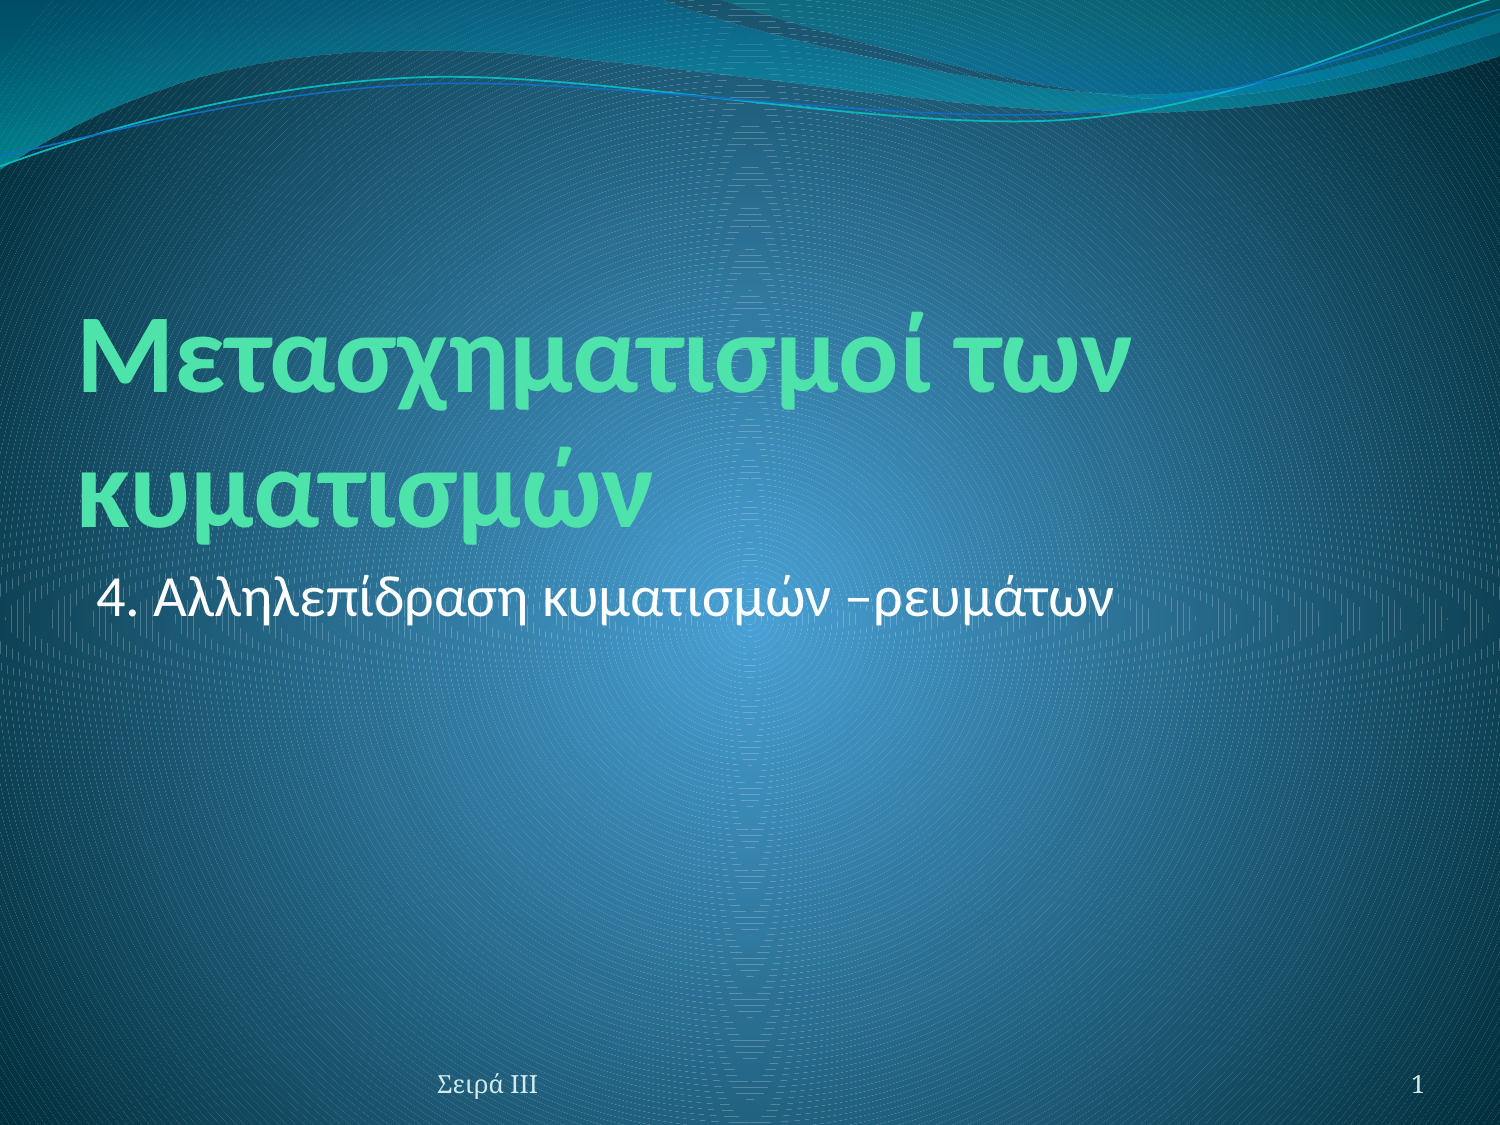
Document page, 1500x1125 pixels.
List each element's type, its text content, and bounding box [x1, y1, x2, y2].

slide_number 1 [1299, 1042, 1425, 1103]
footer Σειρά ΙΙΙ [437, 1042, 988, 1103]
title Μετασχηματισμοί των κυματισμών [76, 326, 1352, 550]
list 4. Αλληλεπίδραση κυματισμών –ρευμάτων [88, 550, 1364, 799]
